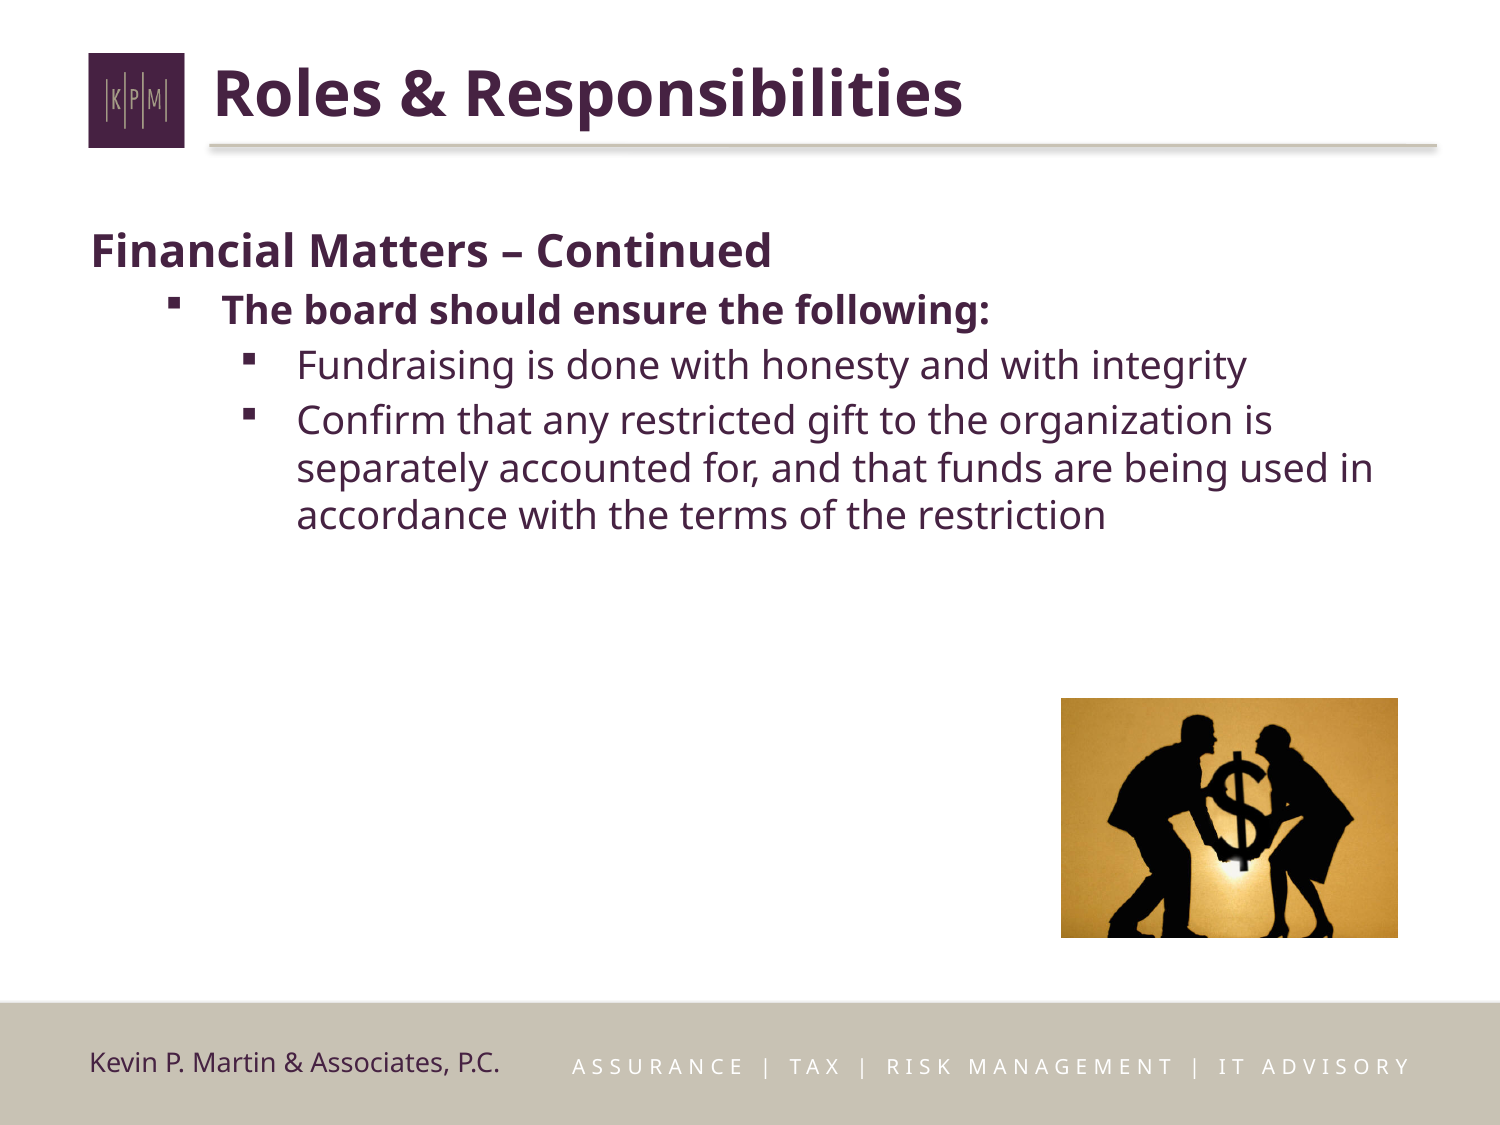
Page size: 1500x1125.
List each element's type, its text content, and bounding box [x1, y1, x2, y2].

title Roles & Responsibilities [197, 45, 1425, 138]
picture [1061, 697, 1399, 939]
list Financial Matters – Continued The board should ensure the following: Fundraising is done with honesty and with integrity Confirm that any restricted gift to the organization is separately accounted for, and that funds are being used in accordance with the terms of the restriction [75, 214, 1425, 957]
picture [83, 49, 188, 154]
